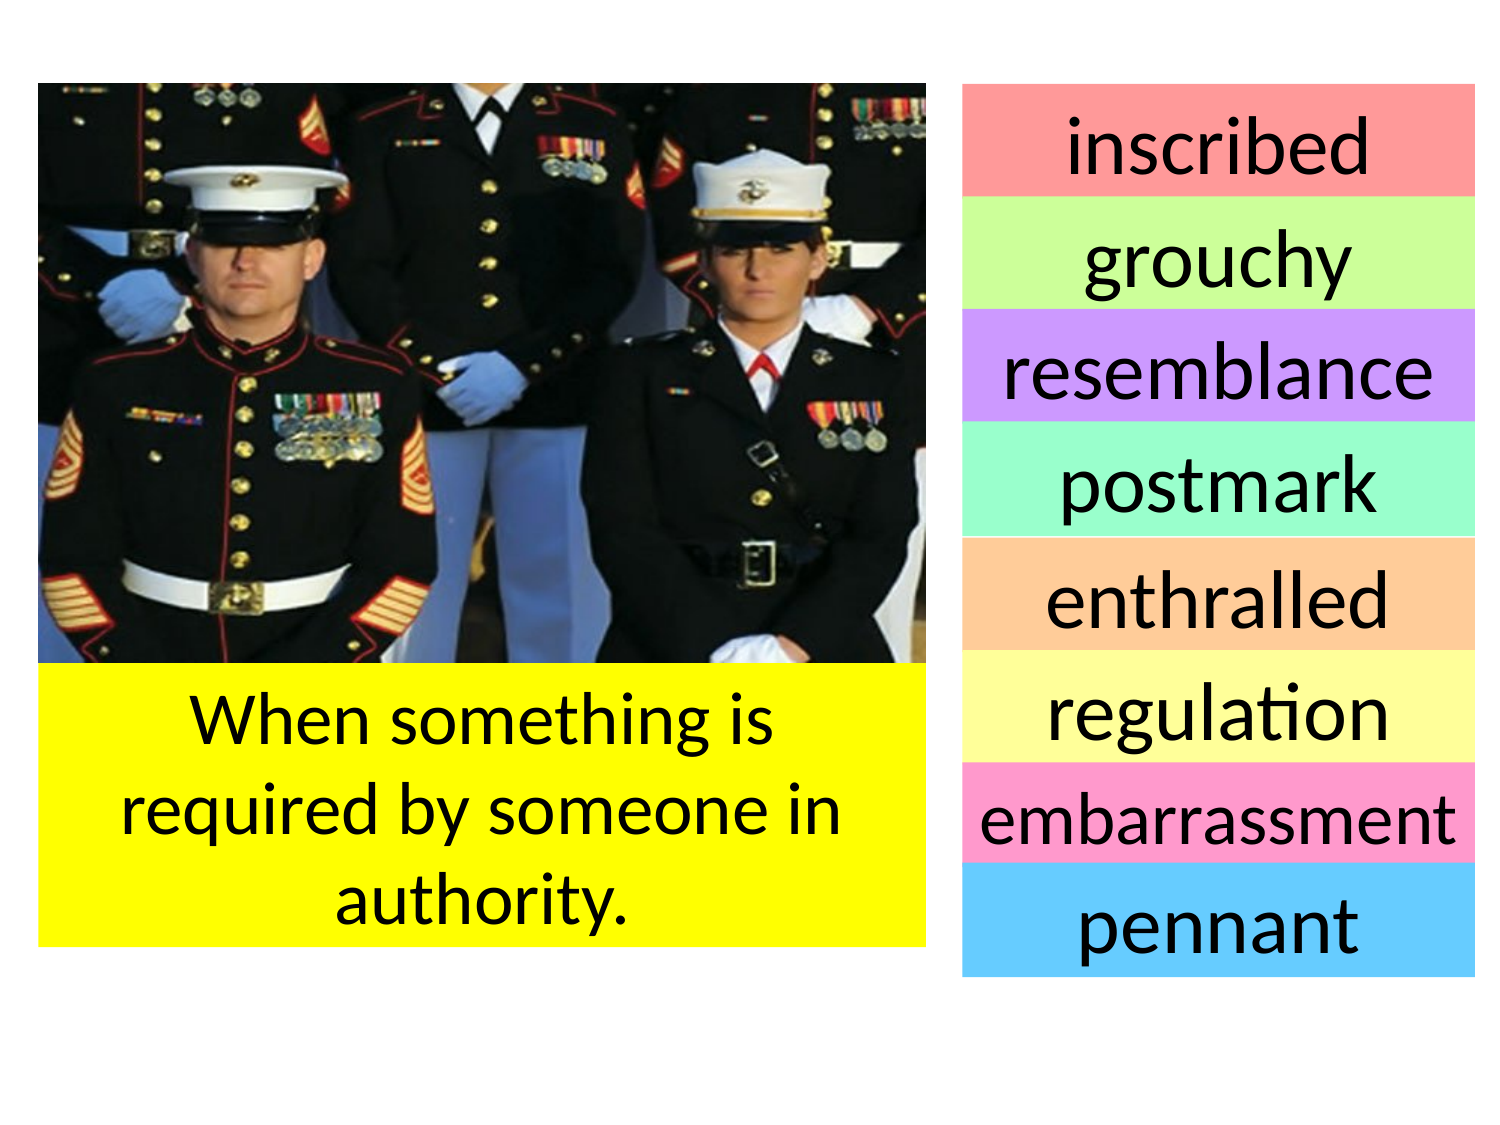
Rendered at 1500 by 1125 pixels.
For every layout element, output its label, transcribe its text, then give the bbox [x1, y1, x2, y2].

text_box pennant [962, 862, 1475, 978]
text_box grouchy [962, 196, 1475, 308]
picture [38, 83, 927, 663]
text_box resemblance [962, 308, 1475, 421]
text_box postmark [962, 421, 1475, 537]
text_box enthralled [962, 537, 1475, 650]
text_box embarrassment [962, 762, 1475, 862]
text_box When something is required by someone in authority. [38, 670, 926, 948]
text_box inscribed [962, 83, 1475, 196]
text_box regulation [962, 650, 1475, 762]
